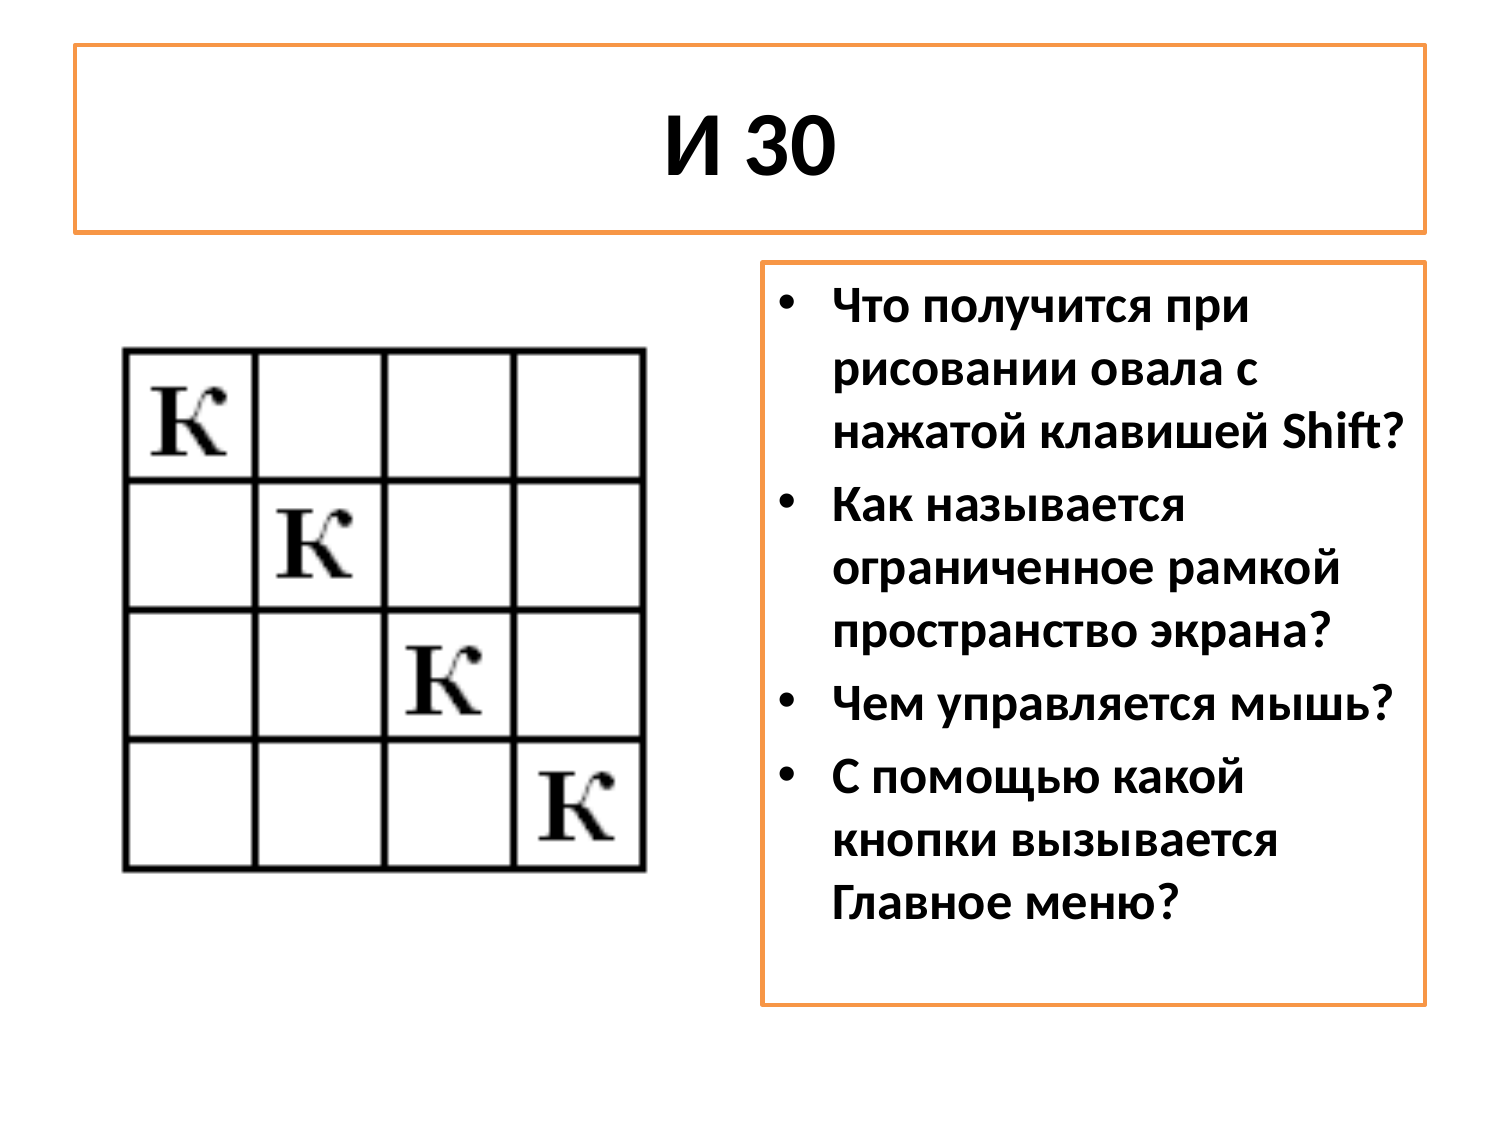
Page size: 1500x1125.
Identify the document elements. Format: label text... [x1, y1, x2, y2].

list Что получится при рисовании овала с нажатой клавишей Shift? Как называется ограниченное рамкой пространство экрана? Чем управляется мышь? С помощью какой кнопки вызывается Главное меню? [760, 260, 1427, 1007]
title И 30 [73, 43, 1427, 235]
picture [40, 302, 693, 953]
